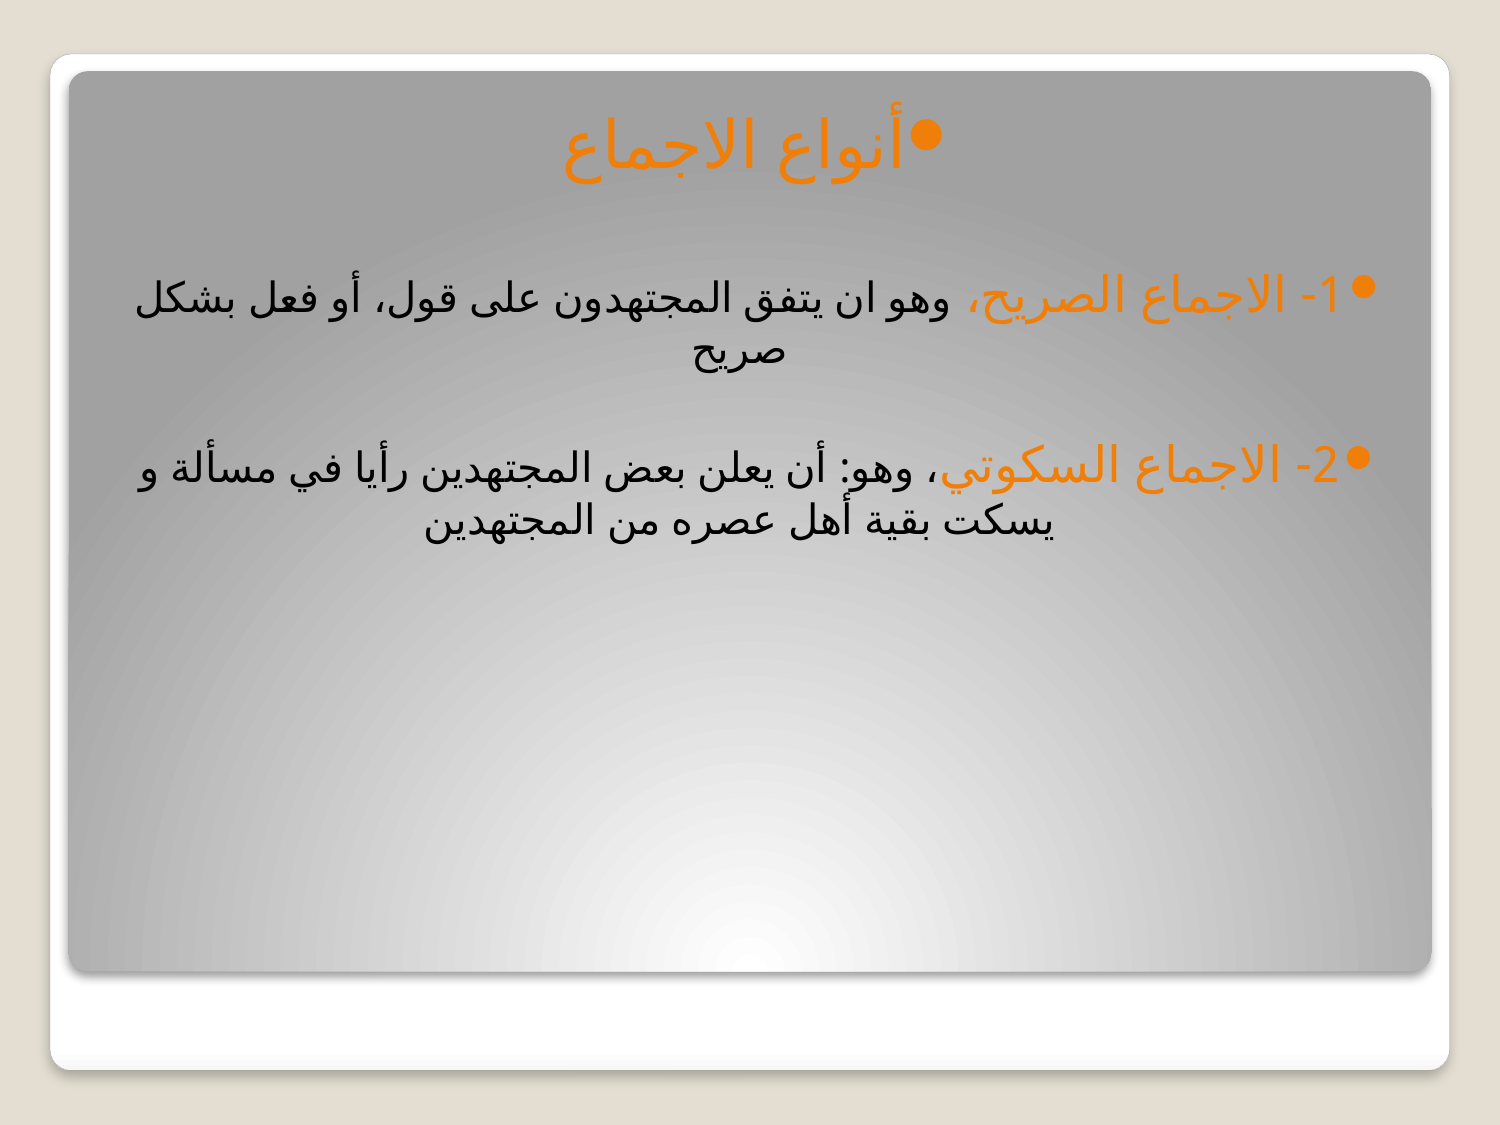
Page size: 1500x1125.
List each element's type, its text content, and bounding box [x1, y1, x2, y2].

list أنواع الاجماع 1- الاجماع الصريح، وهو ان يتفق المجتهدون على قول، أو فعل بشكل صريح 2- الاجماع السكوتي، وهو: أن يعلن بعض المجتهدين رأيا في مسألة و يسكت بقية أهل عصره من المجتهدين [82, 86, 1425, 774]
